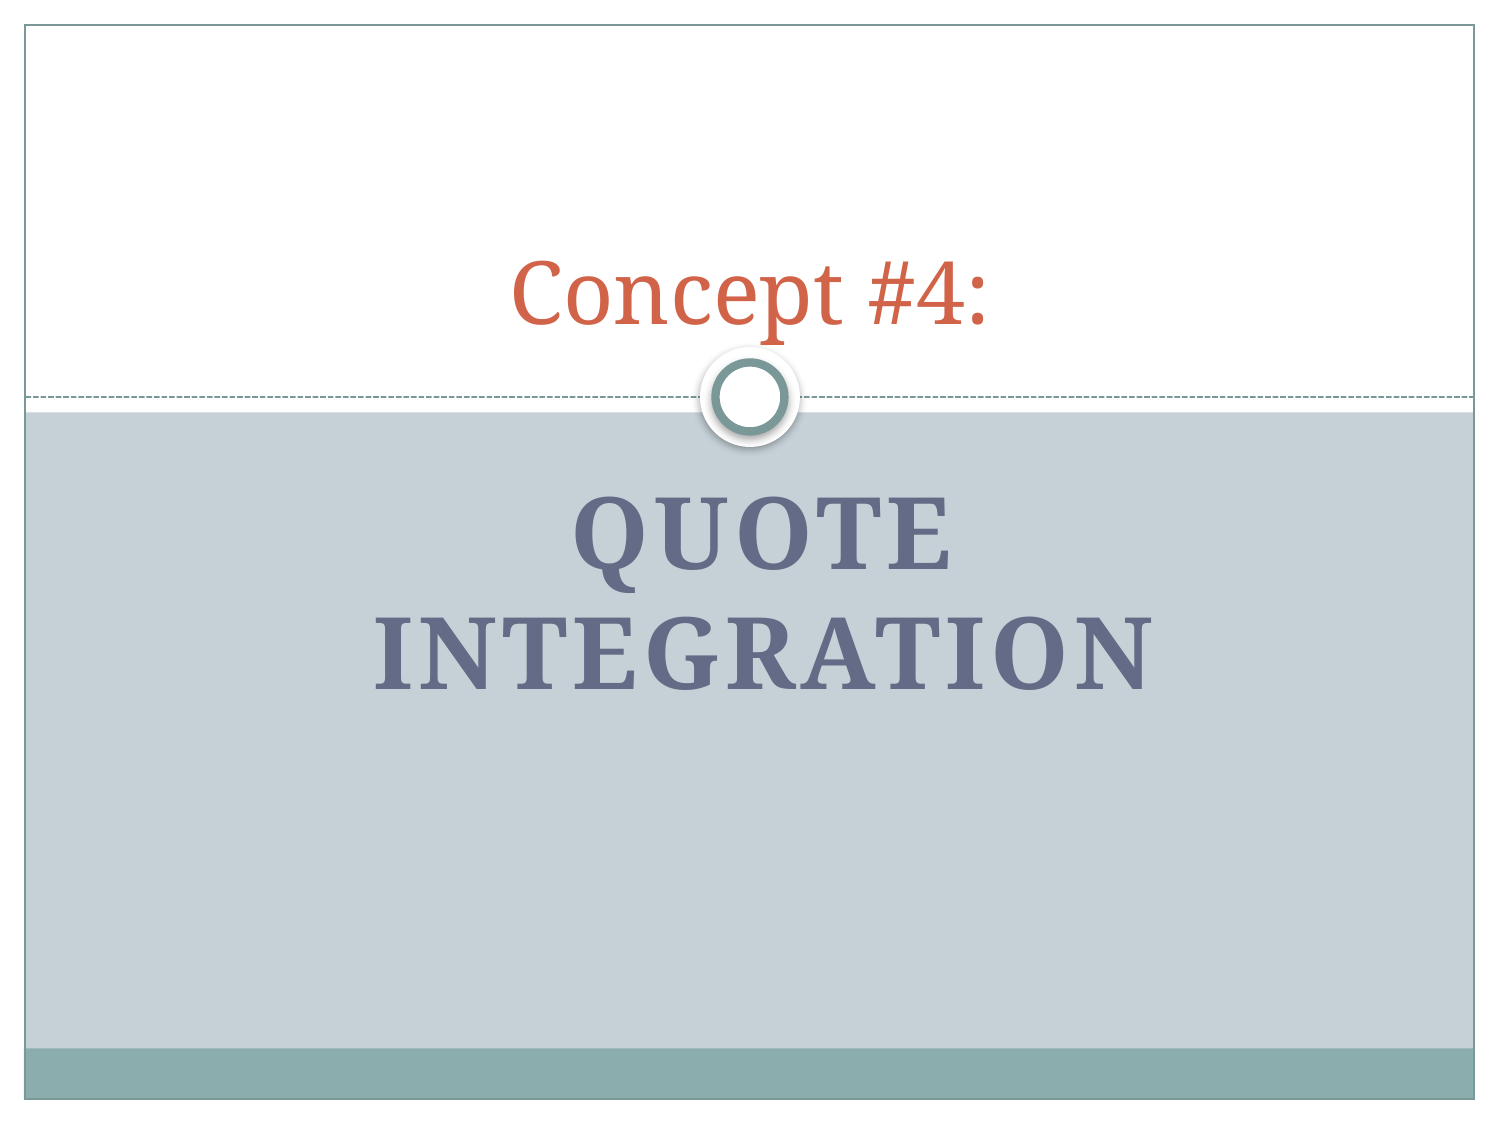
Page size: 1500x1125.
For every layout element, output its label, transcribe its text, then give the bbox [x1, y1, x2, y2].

subtitle Quote Integration [181, 462, 1347, 750]
title Concept #4: [112, 62, 1388, 350]
